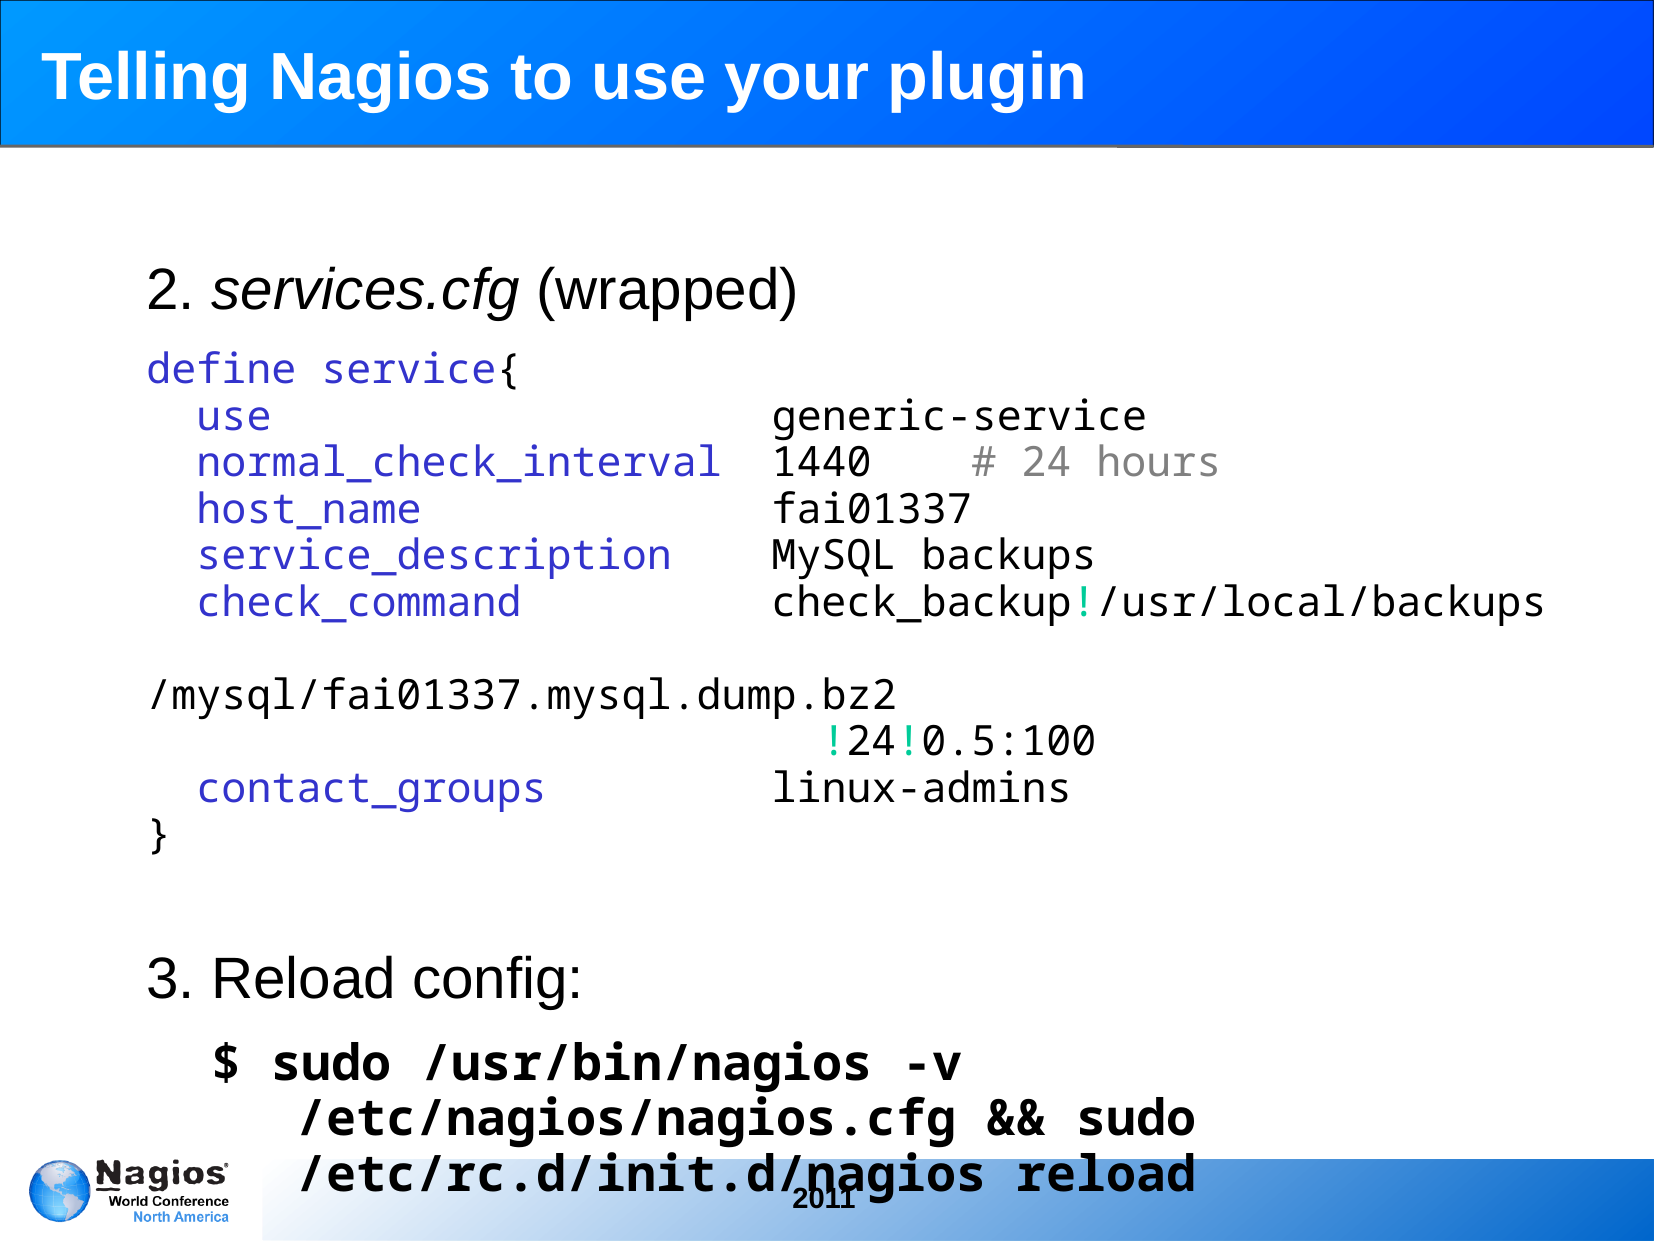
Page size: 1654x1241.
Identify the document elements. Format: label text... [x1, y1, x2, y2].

list 2. services.cfg (wrapped) define service{ use generic-service normal_check_interval 1440 # 24 hours host_name fai01337 service_description MySQL backups check_command check_backup!/usr/local/backups /mysql/fai01337.mysql.dump.bz2 !24!0.5:100 contact_groups linux-admins } 3. Reload config: $ sudo /usr/bin/nagios -v /etc/nagios/nagios.cfg && sudo /etc/rc.d/init.d/nagios reload [80, 253, 1569, 1072]
slide_number 2011 [642, 1178, 1006, 1219]
title Telling Nagios to use your plugin [41, 28, 1248, 127]
picture [29, 1159, 229, 1235]
